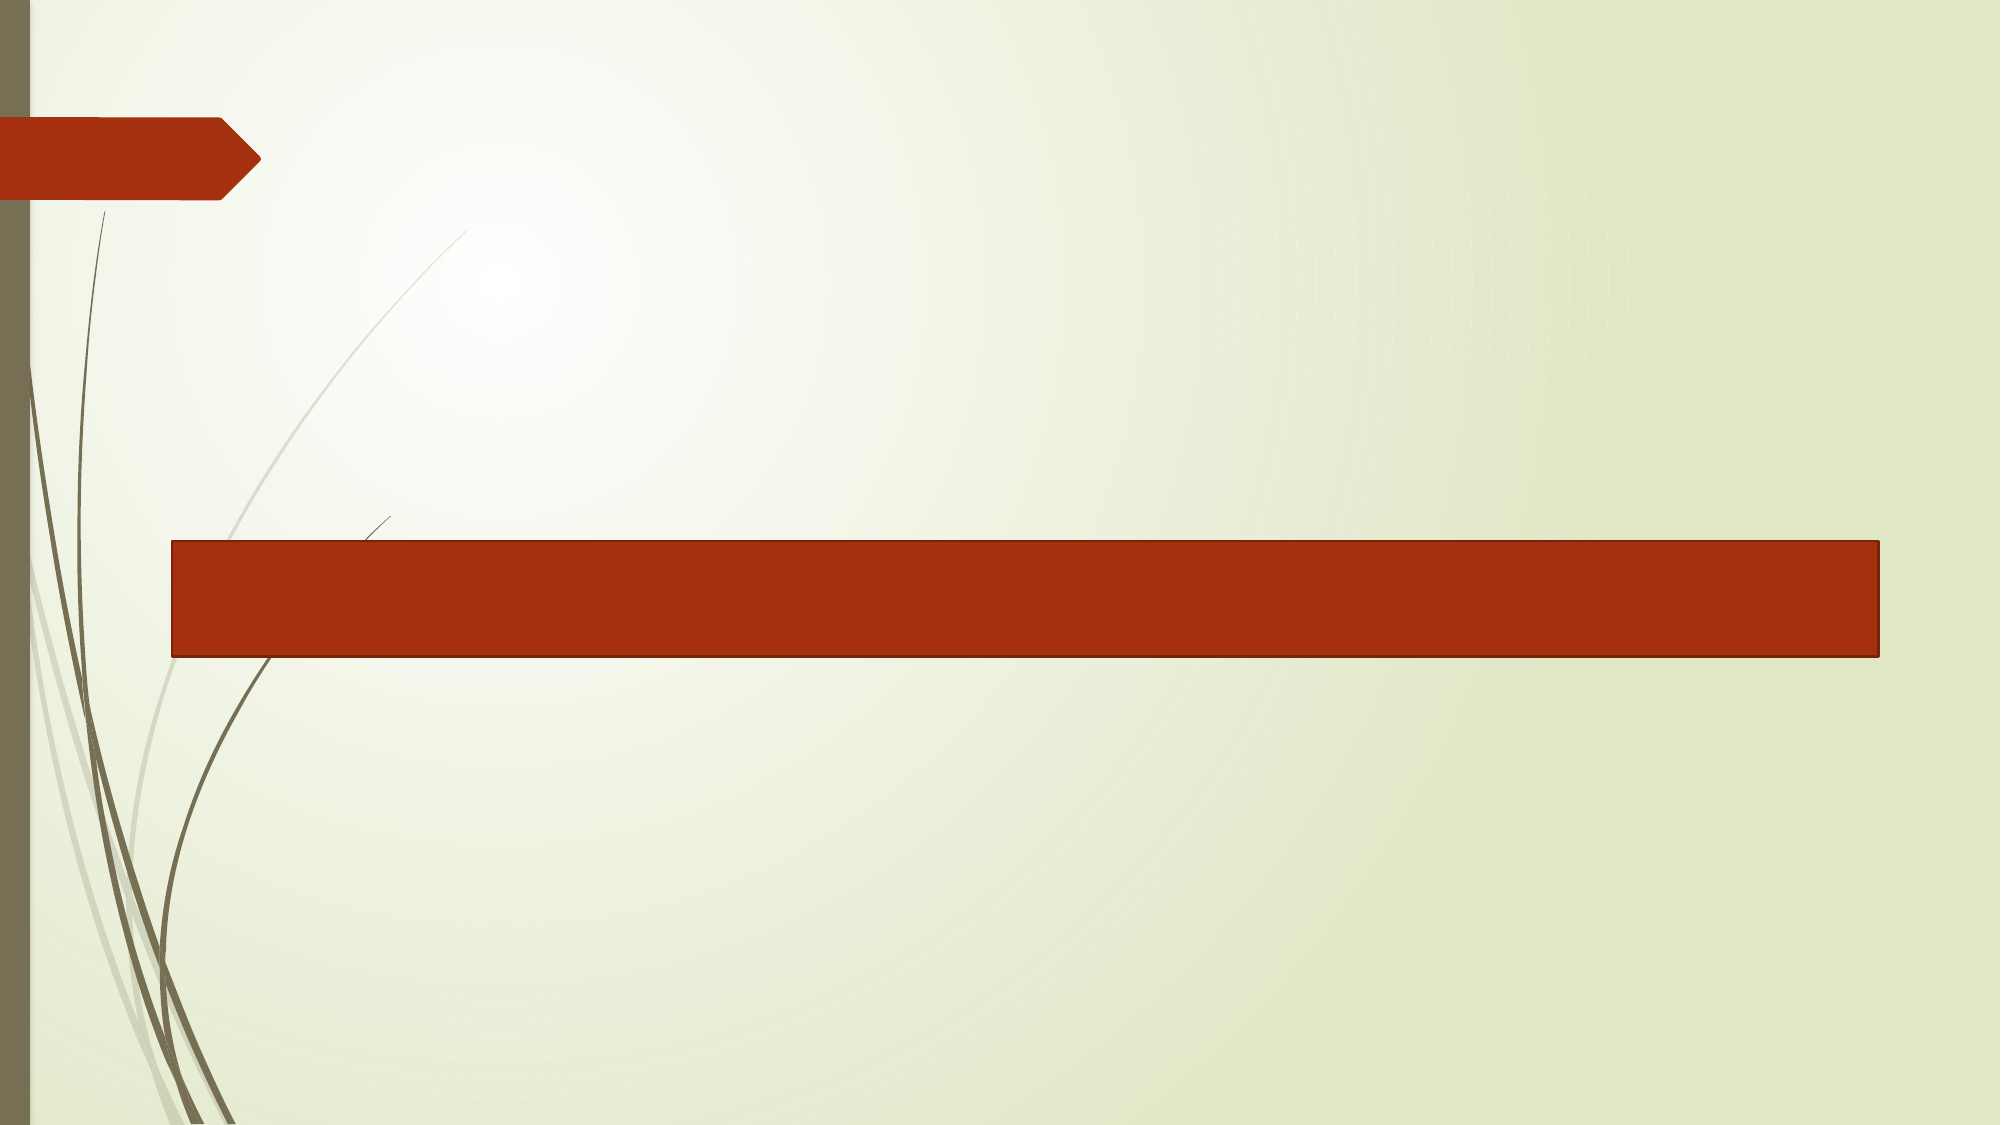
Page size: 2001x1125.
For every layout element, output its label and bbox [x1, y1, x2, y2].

text_box [171, 540, 1880, 658]
